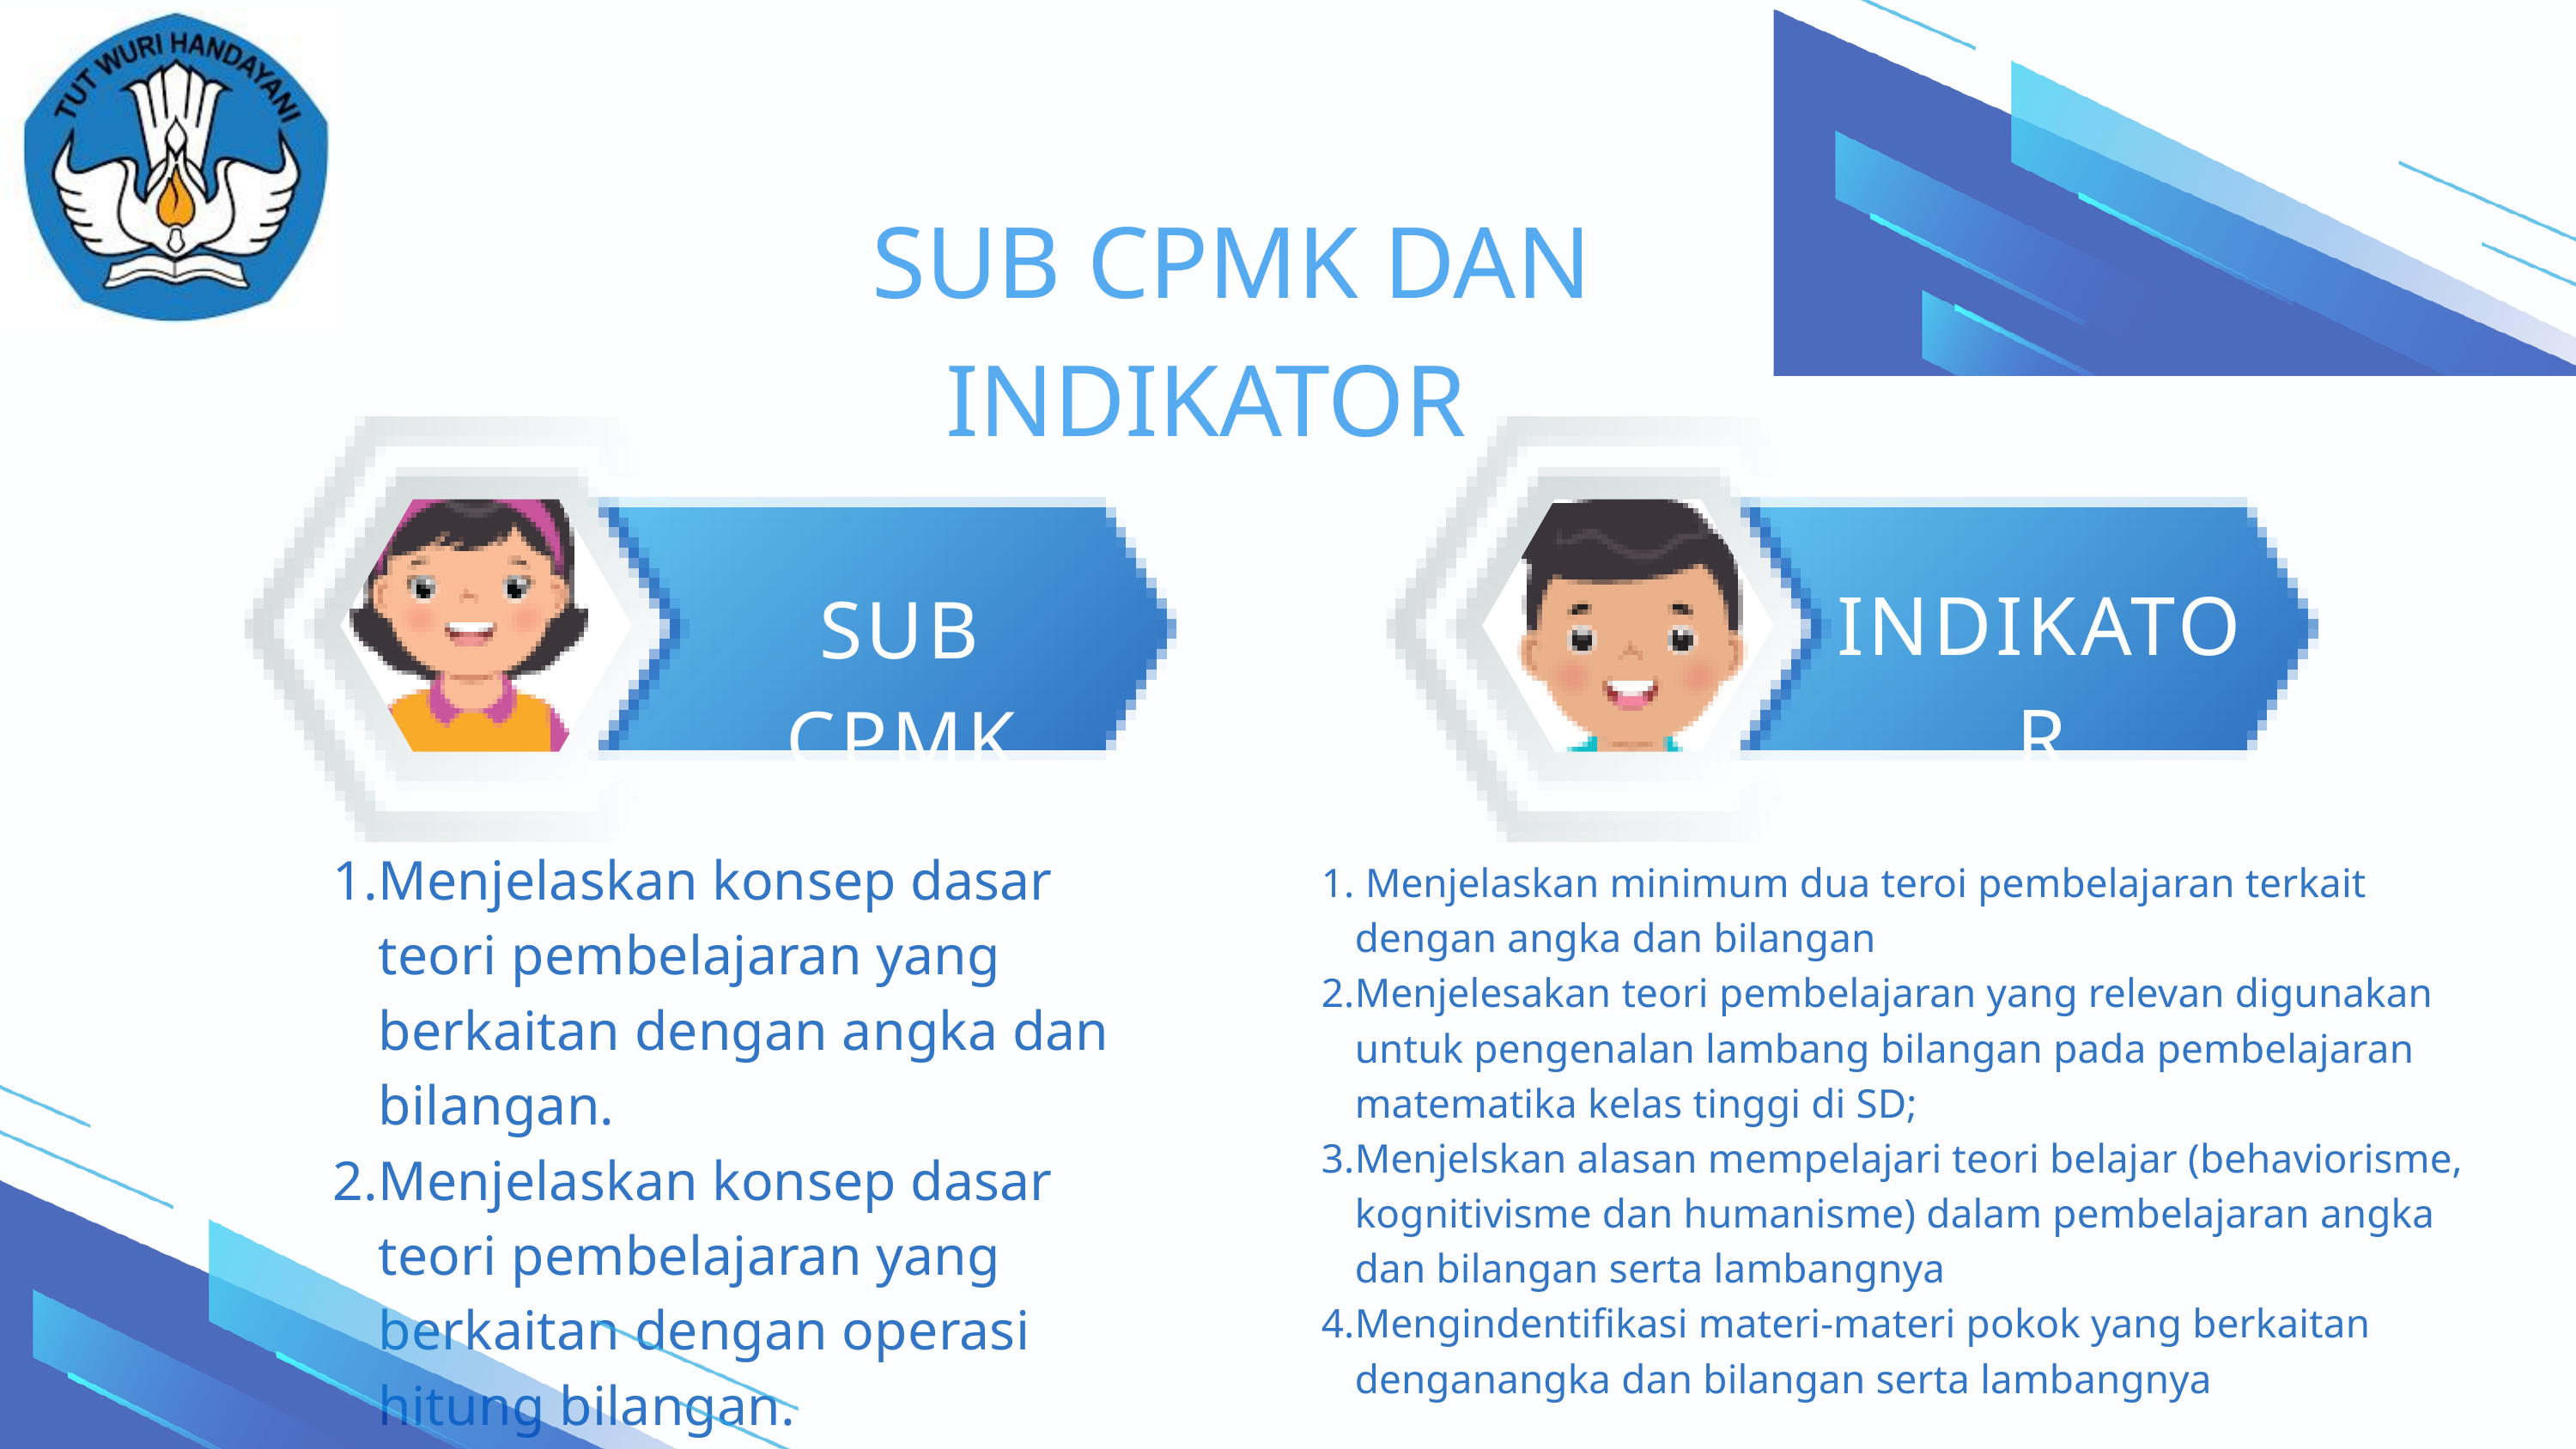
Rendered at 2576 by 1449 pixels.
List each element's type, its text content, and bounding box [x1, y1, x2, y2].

text_box [1, 9, 341, 328]
text_box [0, 1072, 799, 1449]
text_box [339, 499, 633, 752]
text_box [1773, 0, 2576, 376]
text_box SUB CPMK [710, 564, 1092, 785]
text_box Menjelaskan konsep dasar teori pembelajaran yang berkaitan dengan angka dan bilangan. Menjelaskan konsep dasar teori pembelajaran yang berkaitan dengan operasi hitung bilangan. [287, 835, 1134, 1436]
text_box SUB CPMK DAN INDIKATOR [631, 180, 1832, 457]
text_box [1481, 499, 1774, 752]
text_box Menjelaskan minimum dua teroi pembelajaran terkait dengan angka dan bilangan Menjelesakan teori pembelajaran yang relevan digunakan untuk pengenalan lambang bilangan pada pembelajaran matematika kelas tinggi di SD; Menjelskan alasan mempelajari teori belajar (behaviorisme, kognitivisme dan humanisme) dalam pembelajaran angka dan bilangan serta lambangnya Mengindentifikasi materi-materi pokok yang berkaitan denganangka dan bilangan serta lambangnya [1287, 850, 2518, 1402]
text_box INDIKATOR [1832, 558, 2251, 785]
text_box [1386, 416, 2318, 843]
text_box [244, 416, 1177, 843]
